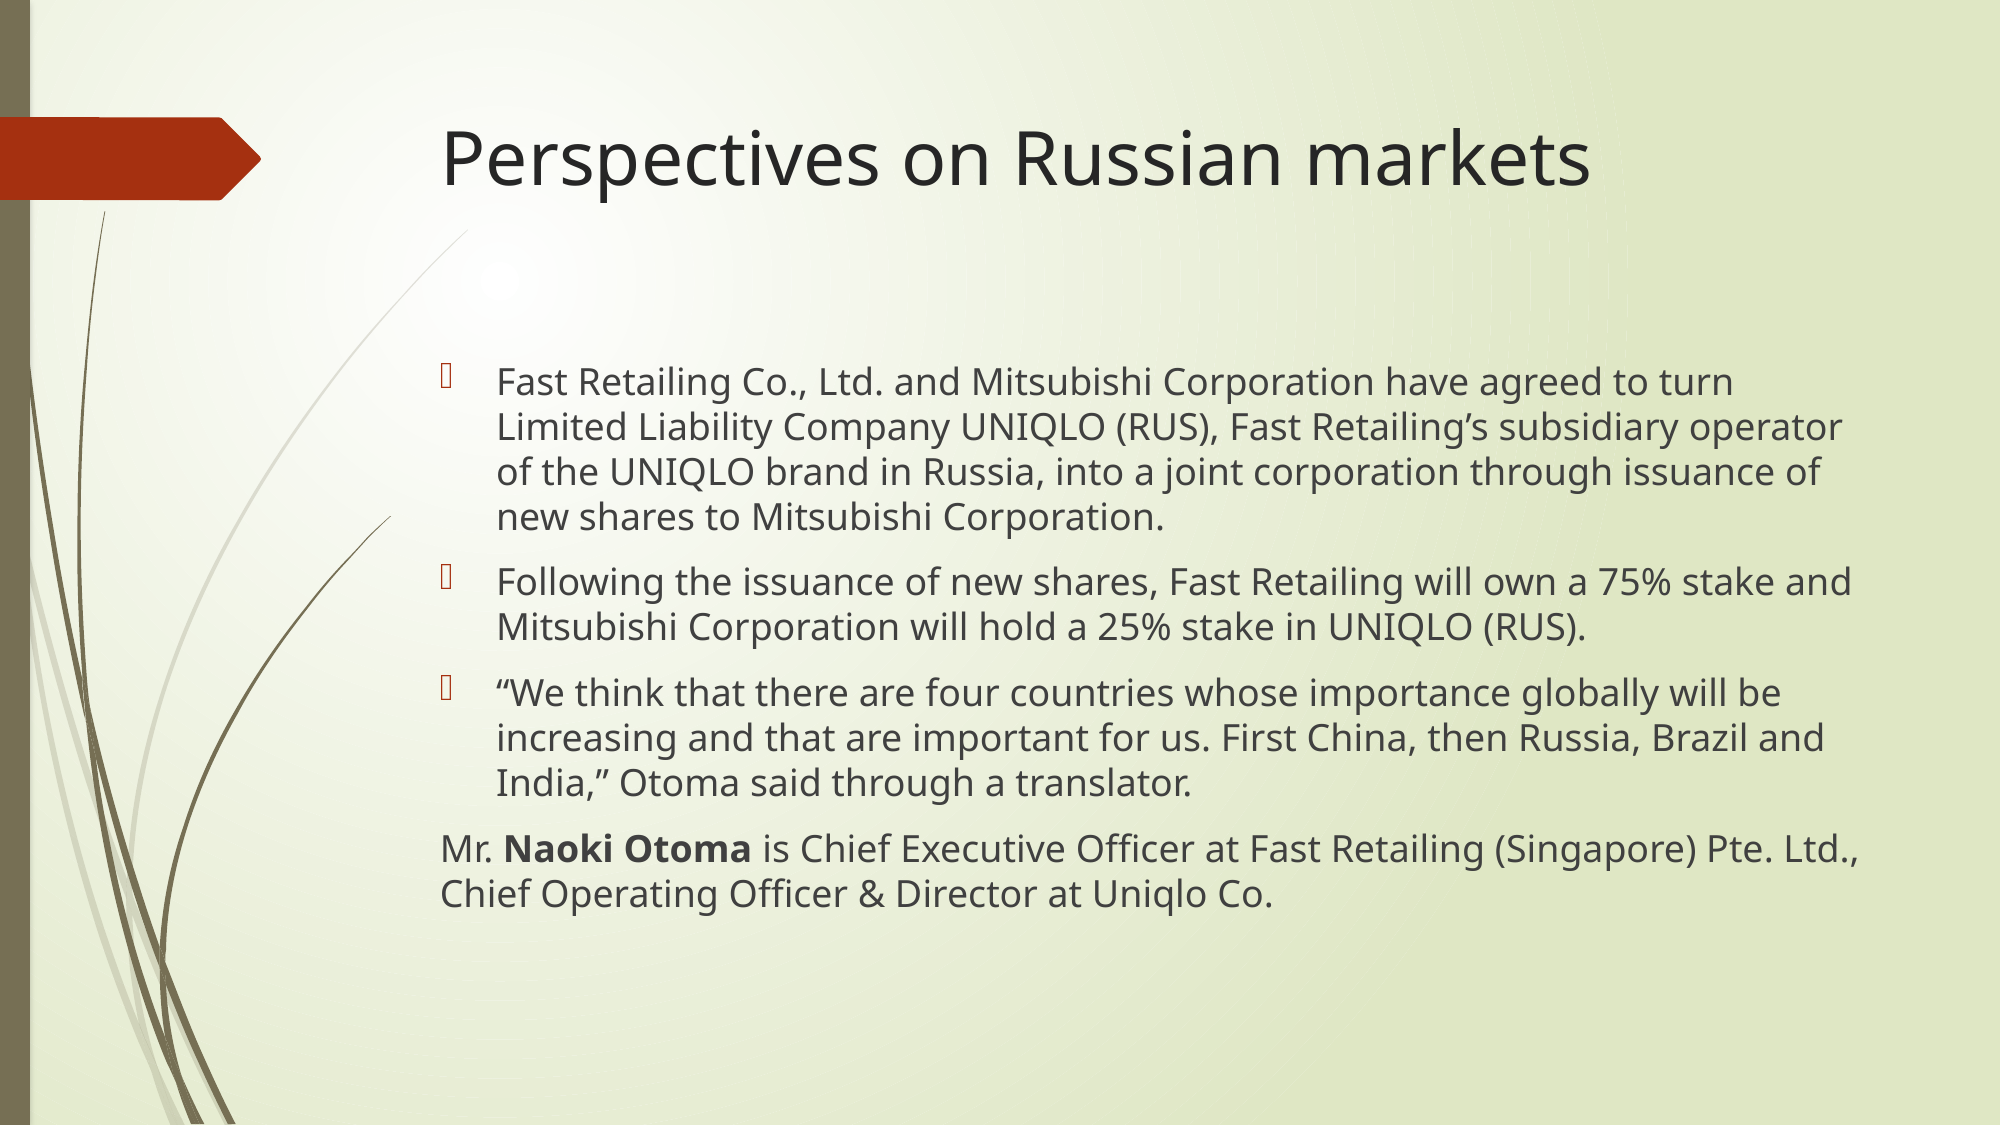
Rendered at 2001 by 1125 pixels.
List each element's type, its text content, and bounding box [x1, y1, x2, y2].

title Perspectives on Russian markets [425, 102, 1888, 313]
list Fast Retailing Co., Ltd. and Mitsubishi Corporation have agreed to turn Limited Liability Company UNIQLO (RUS), Fast Retailing’s subsidiary operator of the UNIQLO brand in Russia, into a joint corporation through issuance of new shares to Mitsubishi Corporation. Following the issuance of new shares, Fast Retailing will own a 75% stake and Mitsubishi Corporation will hold a 25% stake in UNIQLO (RUS). “We think that there are four countries whose importance globally will be increasing and that are important for us. First China, then Russia, Brazil and India,” Otoma said through a translator. Mr. Naoki Otoma is Chief Executive Officer at Fast Retailing (Singapore) Pte. Ltd., Chief Operating Officer & Director at Uniqlo Co. [424, 350, 1888, 970]
